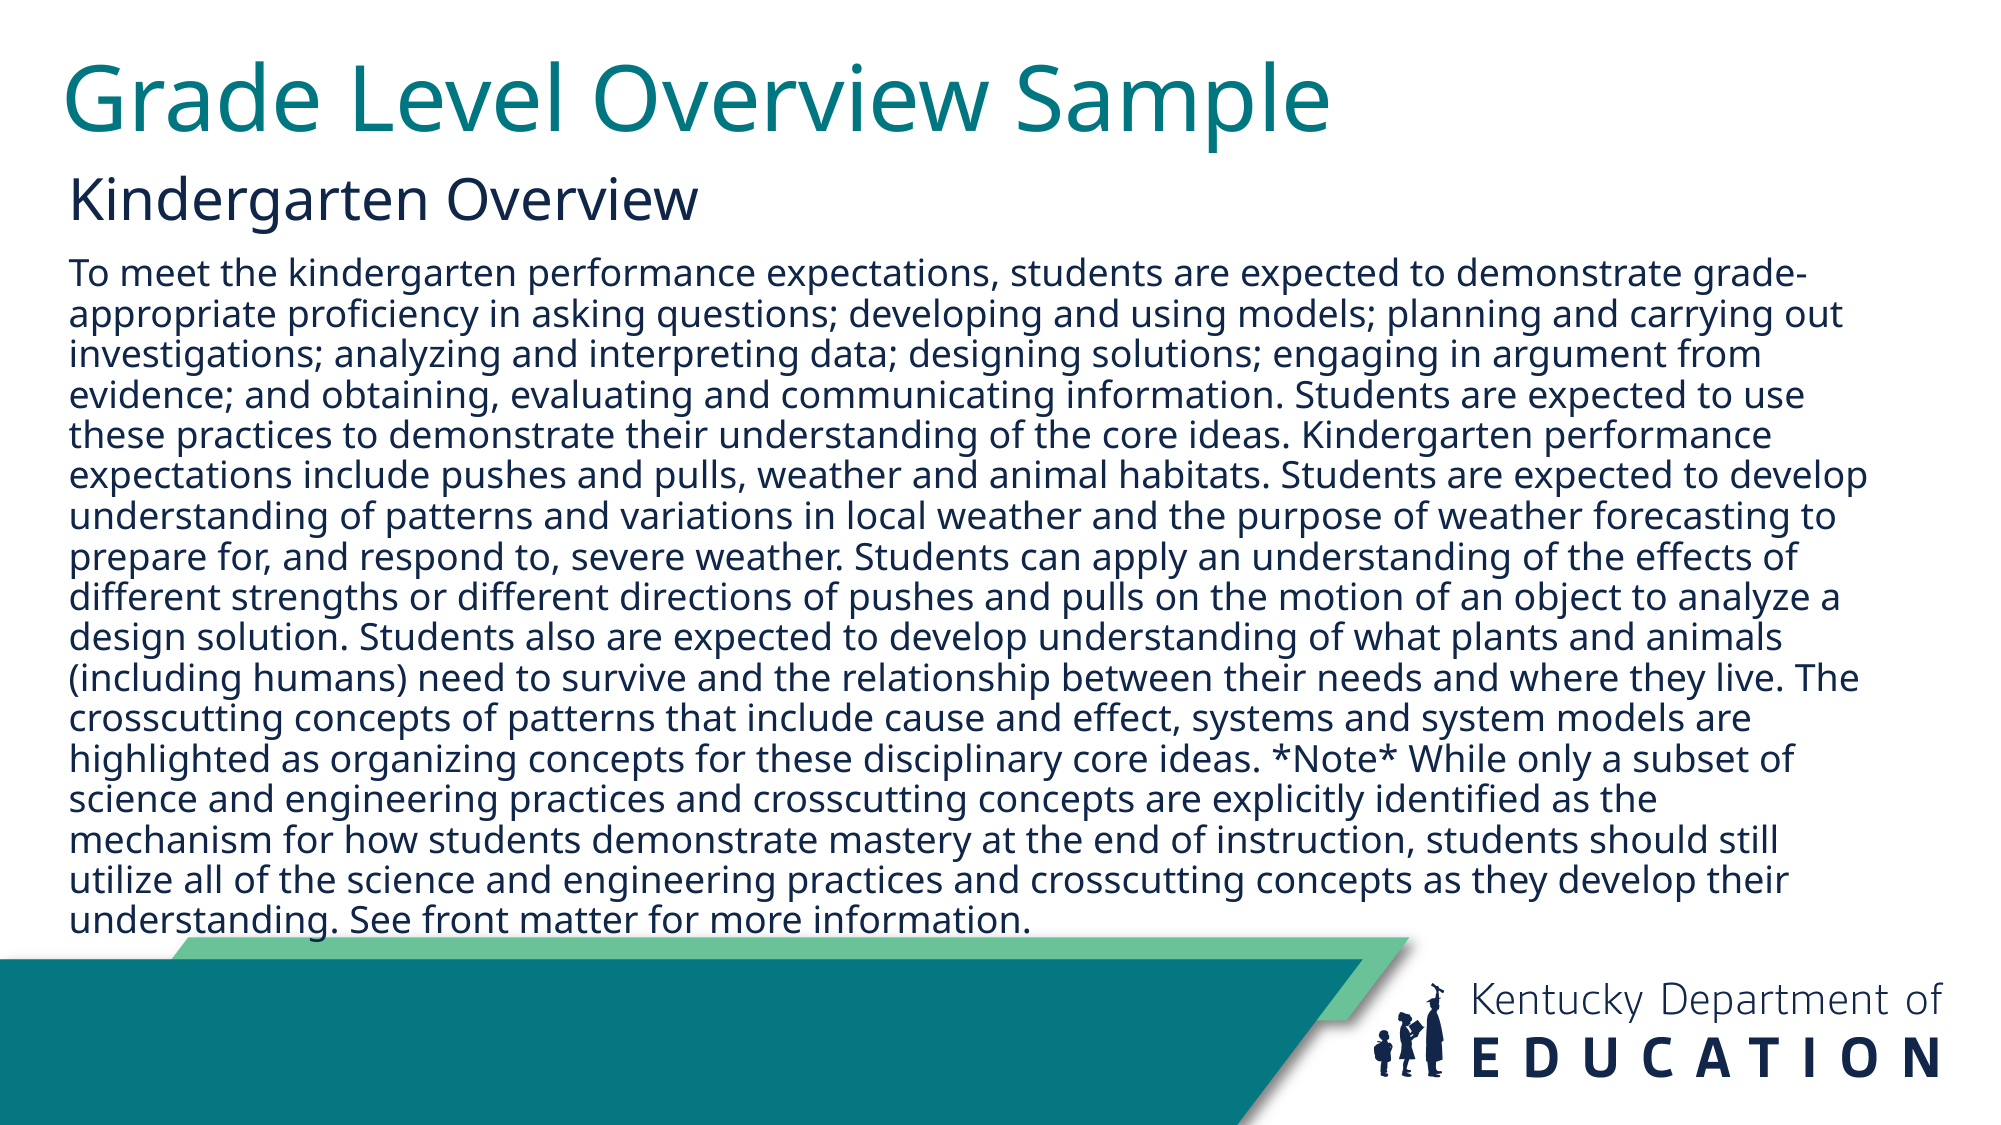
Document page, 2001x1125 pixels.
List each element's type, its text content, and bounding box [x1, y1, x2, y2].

list Kindergarten Overview To meet the kindergarten performance expectations, students are expected to demonstrate grade-appropriate proficiency in asking questions; developing and using models; planning and carrying out investigations; analyzing and interpreting data; designing solutions; engaging in argument from evidence; and obtaining, evaluating and communicating information. Students are expected to use these practices to demonstrate their understanding of the core ideas. Kindergarten performance expectations include pushes and pulls, weather and animal habitats. Students are expected to develop understanding of patterns and variations in local weather and the purpose of weather forecasting to prepare for, and respond to, severe weather. Students can apply an understanding of the effects of different strengths or different directions of pushes and pulls on the motion of an object to analyze a design solution. Students also are expected to develop understanding of what plants and animals (including humans) need to survive and the relationship between their needs and where they live. The crosscutting concepts of patterns that include cause and effect, systems and system models are highlighted as organizing concepts for these disciplinary core ideas. *Note* While only a subset of science and engineering practices and crosscutting concepts are explicitly identified as the mechanism for how students demonstrate mastery at the end of instruction, students should still utilize all of the science and engineering practices and crosscutting concepts as they develop their understanding. See front matter for more information. [41, 163, 1889, 1073]
title Grade Level Overview Sample [46, 20, 1457, 163]
picture [0, 0, 2001, 1125]
